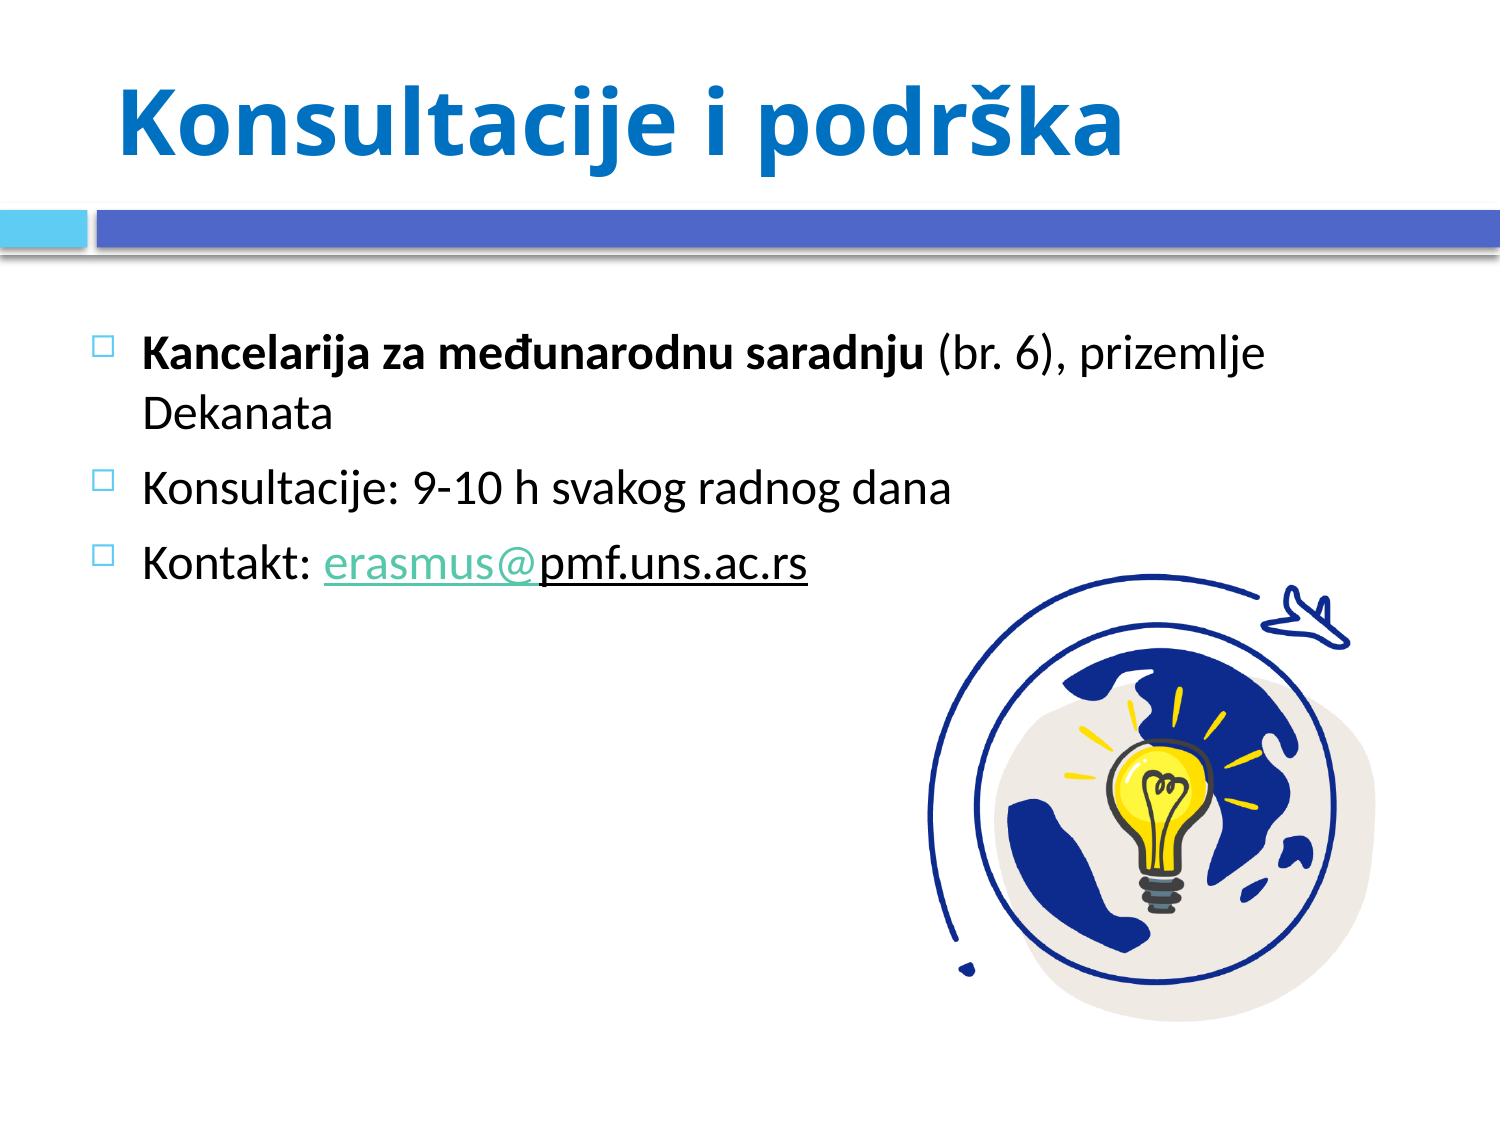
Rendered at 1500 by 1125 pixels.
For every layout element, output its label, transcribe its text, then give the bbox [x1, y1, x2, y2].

title Konsultacije i podrška [100, 37, 1438, 200]
picture [887, 537, 1413, 1063]
list Kancelarija za međunarodnu saradnju (br. 6), prizemlje Dekanata Konsultacije: 9-10 h svakog radnog dana Kontakt: erasmus@pmf.uns.ac.rs [75, 312, 1350, 713]
